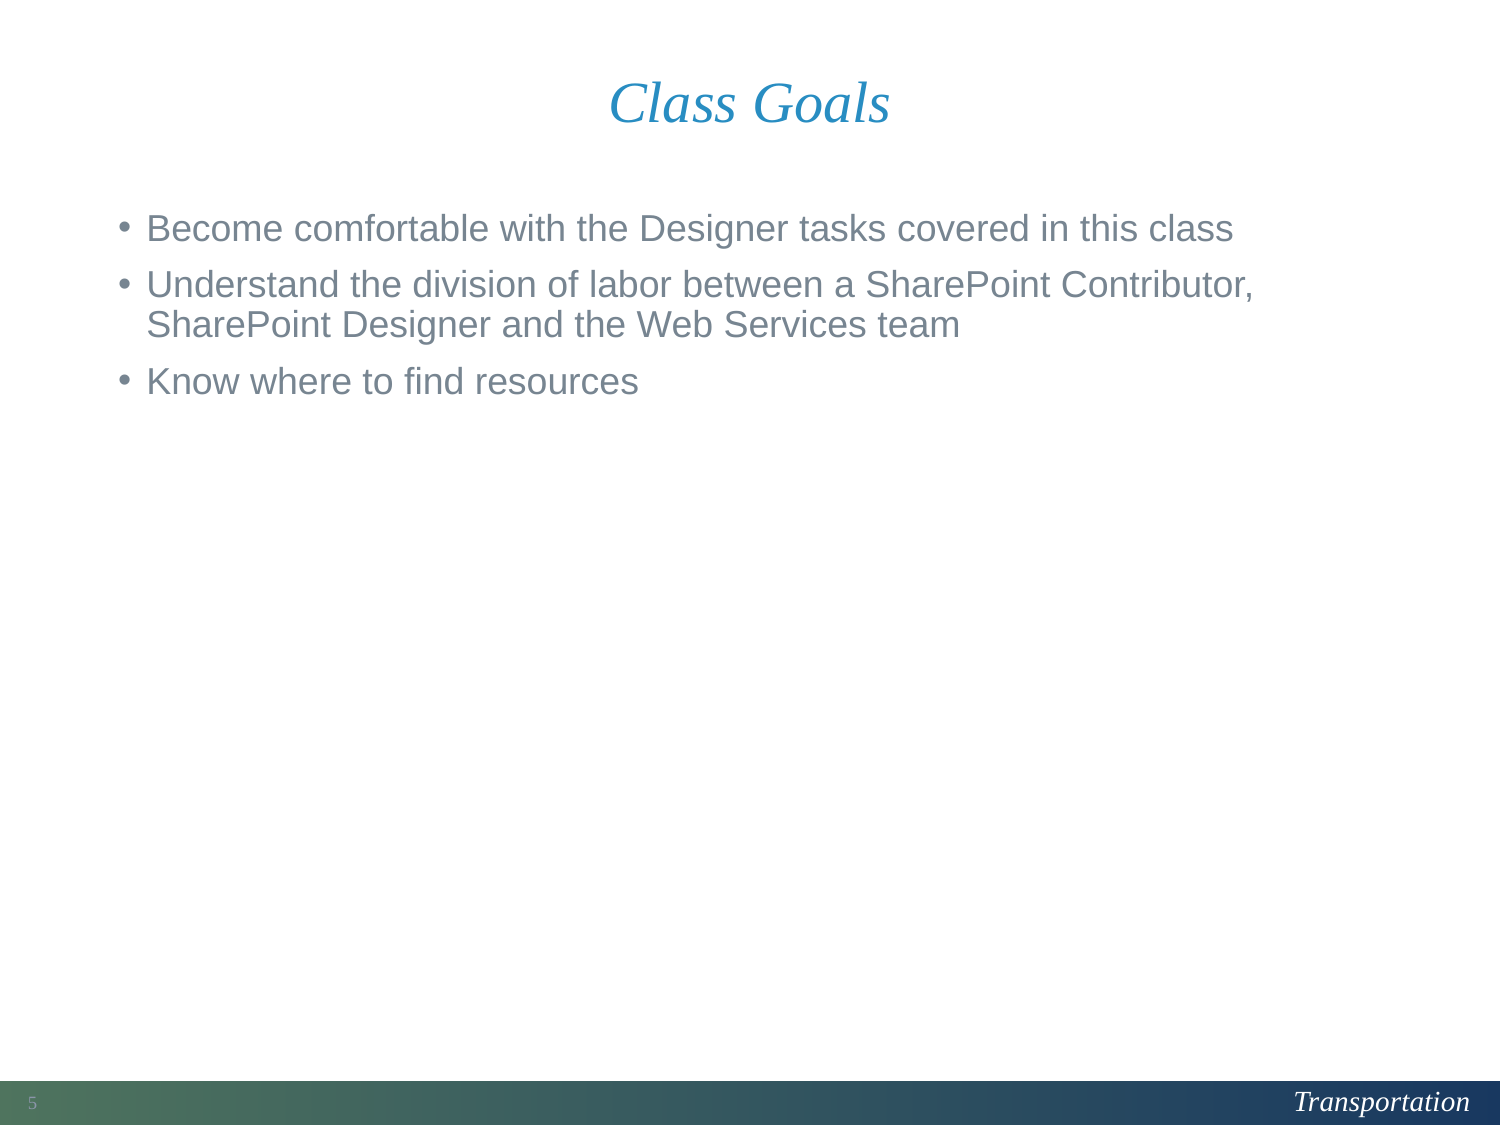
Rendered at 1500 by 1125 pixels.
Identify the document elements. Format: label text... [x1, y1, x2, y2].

title Class Goals [103, 16, 1397, 191]
list Become comfortable with the Designer tasks covered in this class Understand the division of labor between a SharePoint Contributor, SharePoint Designer and the Web Services team Know where to find resources [103, 201, 1397, 1025]
slide_number 5 [12, 1091, 351, 1114]
